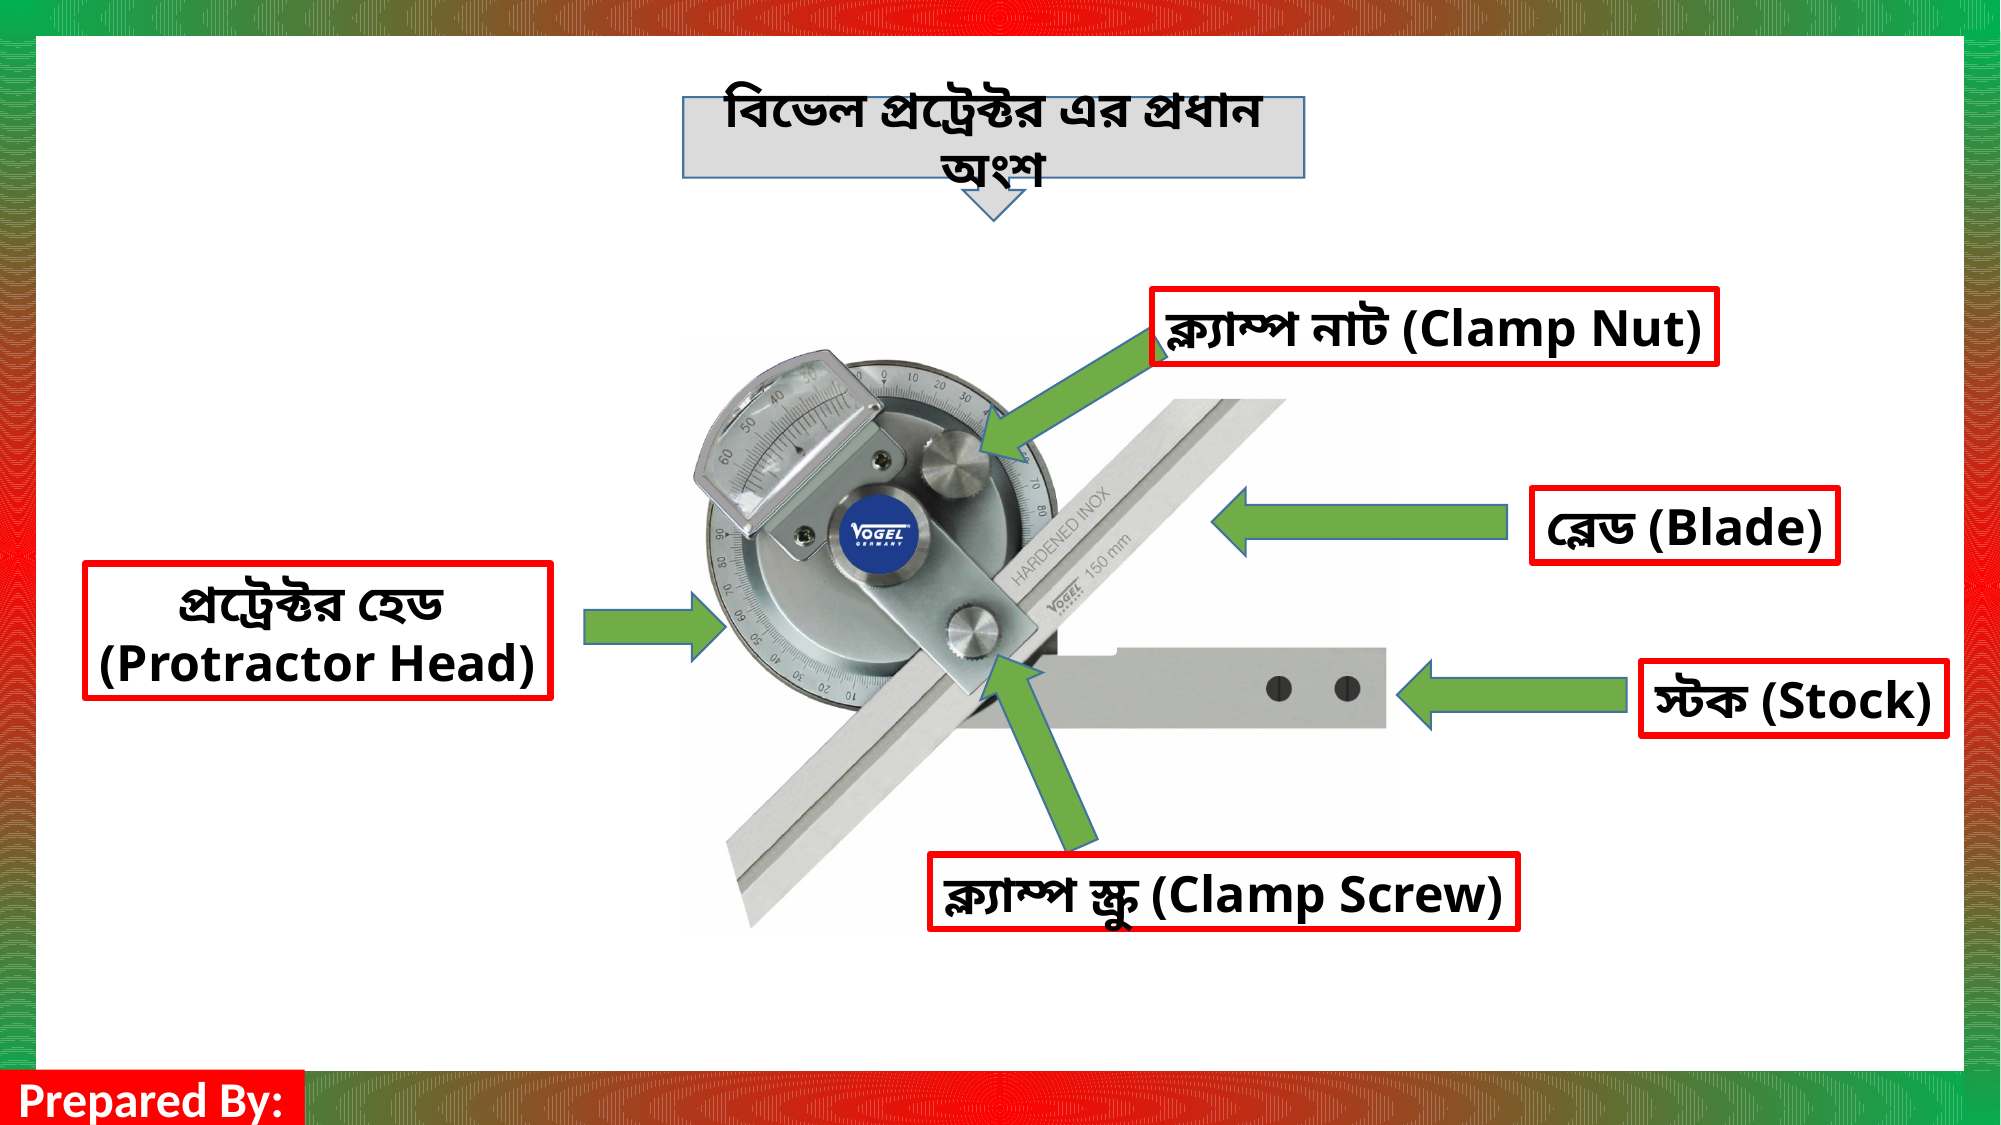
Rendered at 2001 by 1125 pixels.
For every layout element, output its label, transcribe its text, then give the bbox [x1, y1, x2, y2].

text_box [583, 608, 683, 645]
text_box [1397, 658, 1628, 732]
text_box ক্ল্যাম্প নাট (Clamp Nut) [1151, 289, 1718, 364]
text_box বিভেল প্রট্রেক্টর এর প্রধান অংশ [682, 96, 1306, 223]
text_box [1132, 326, 1151, 337]
text_box স্টক (Stock) [1641, 660, 1948, 736]
text_box ক্ল্যাম্প স্ক্রু (Clamp Screw) [1397, 854, 1518, 930]
picture [683, 337, 1397, 936]
text_box ব্লেড (Blade) [1531, 487, 1838, 563]
text_box [1397, 503, 1509, 540]
text_box প্রট্রেক্টর হেড (Protractor Head) [84, 563, 551, 699]
